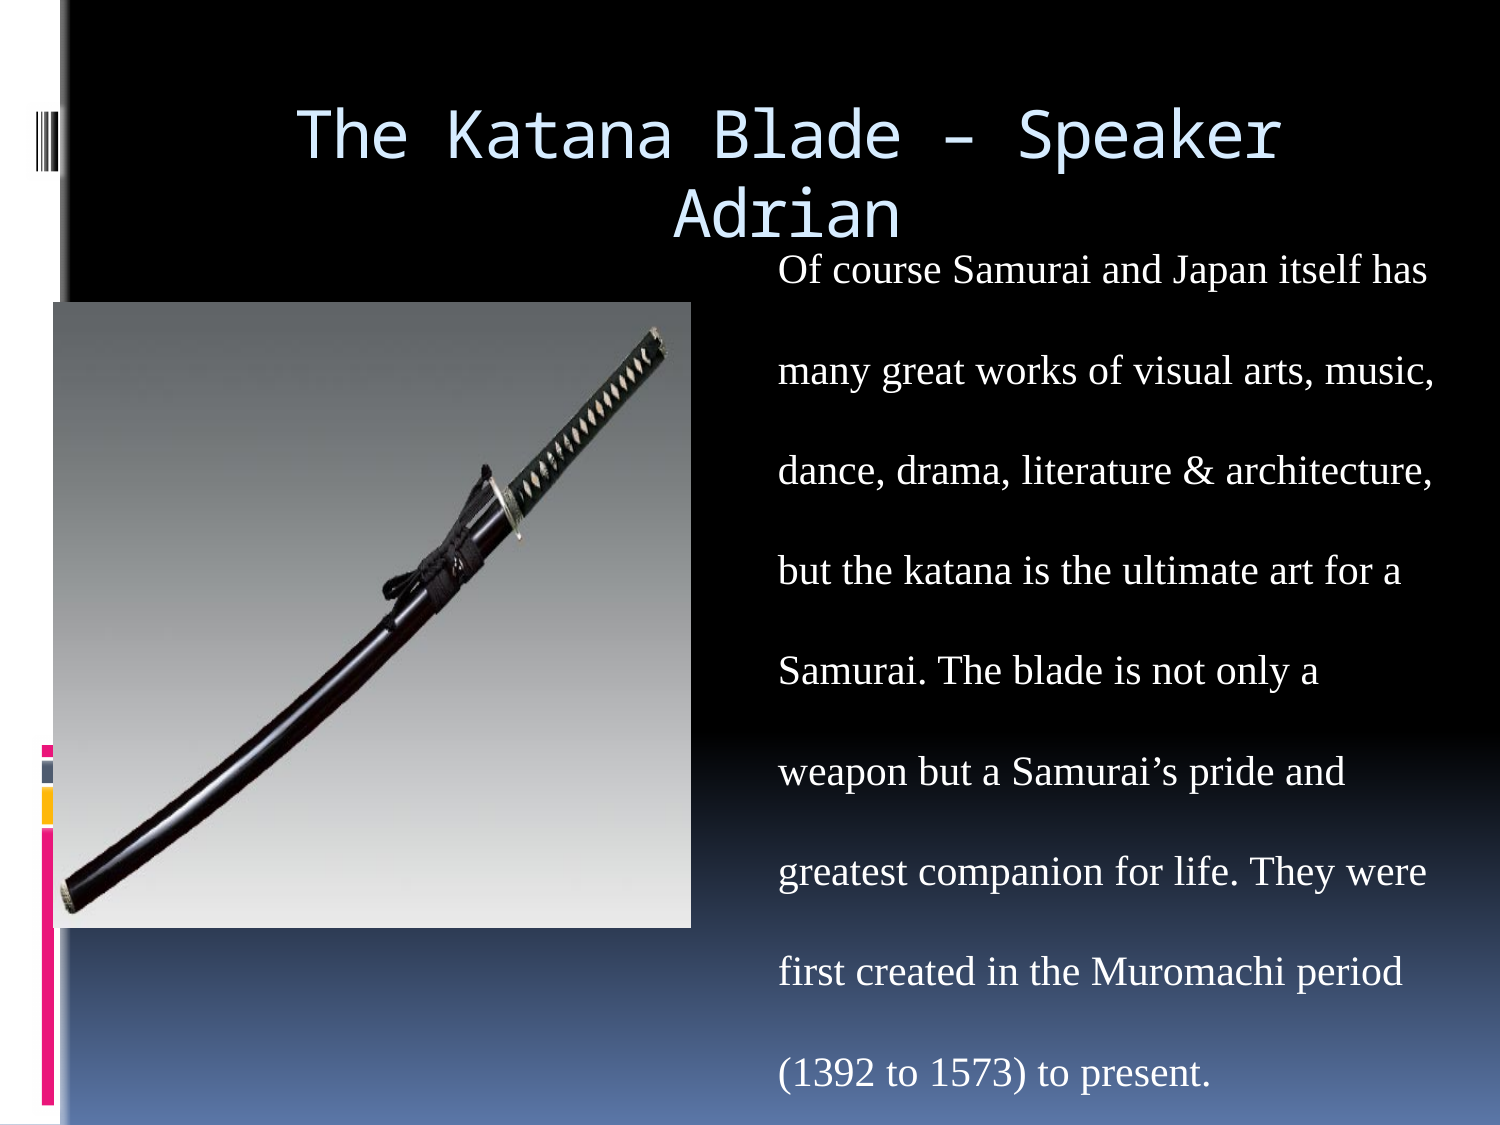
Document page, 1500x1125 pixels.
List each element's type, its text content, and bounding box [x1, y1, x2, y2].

picture [52, 302, 692, 929]
title The Katana Blade – Speaker Adrian [150, 83, 1425, 234]
list Of course Samurai and Japan itself has many great works of visual arts, music, dance, drama, literature & architecture, but the katana is the ultimate art for a Samurai. The blade is not only a weapon but a Samurai’s pride and greatest companion for life. They were first created in the Muromachi period (1392 to 1573) to present. [690, 184, 1471, 1125]
